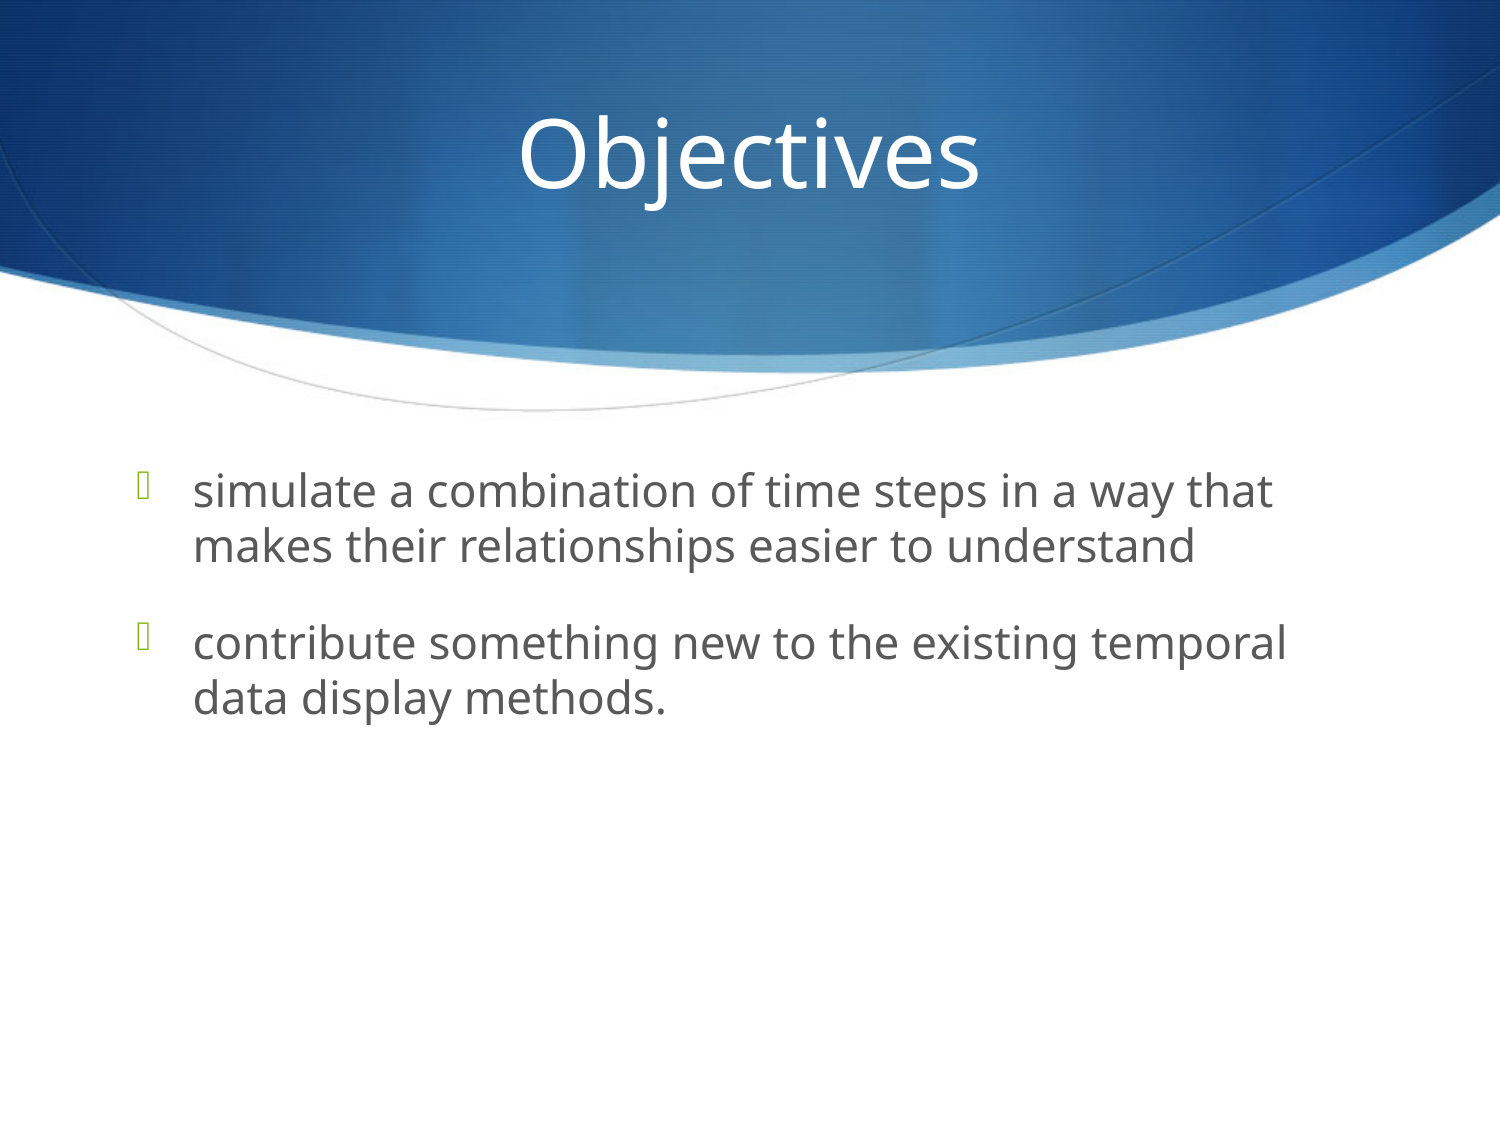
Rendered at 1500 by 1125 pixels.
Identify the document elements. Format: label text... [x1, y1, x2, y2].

picture [0, 0, 1500, 1125]
title Objectives [75, 56, 1425, 245]
list simulate a combination of time steps in a way that makes their relationships easier to understand contribute something new to the existing temporal data display methods. [121, 454, 1379, 991]
